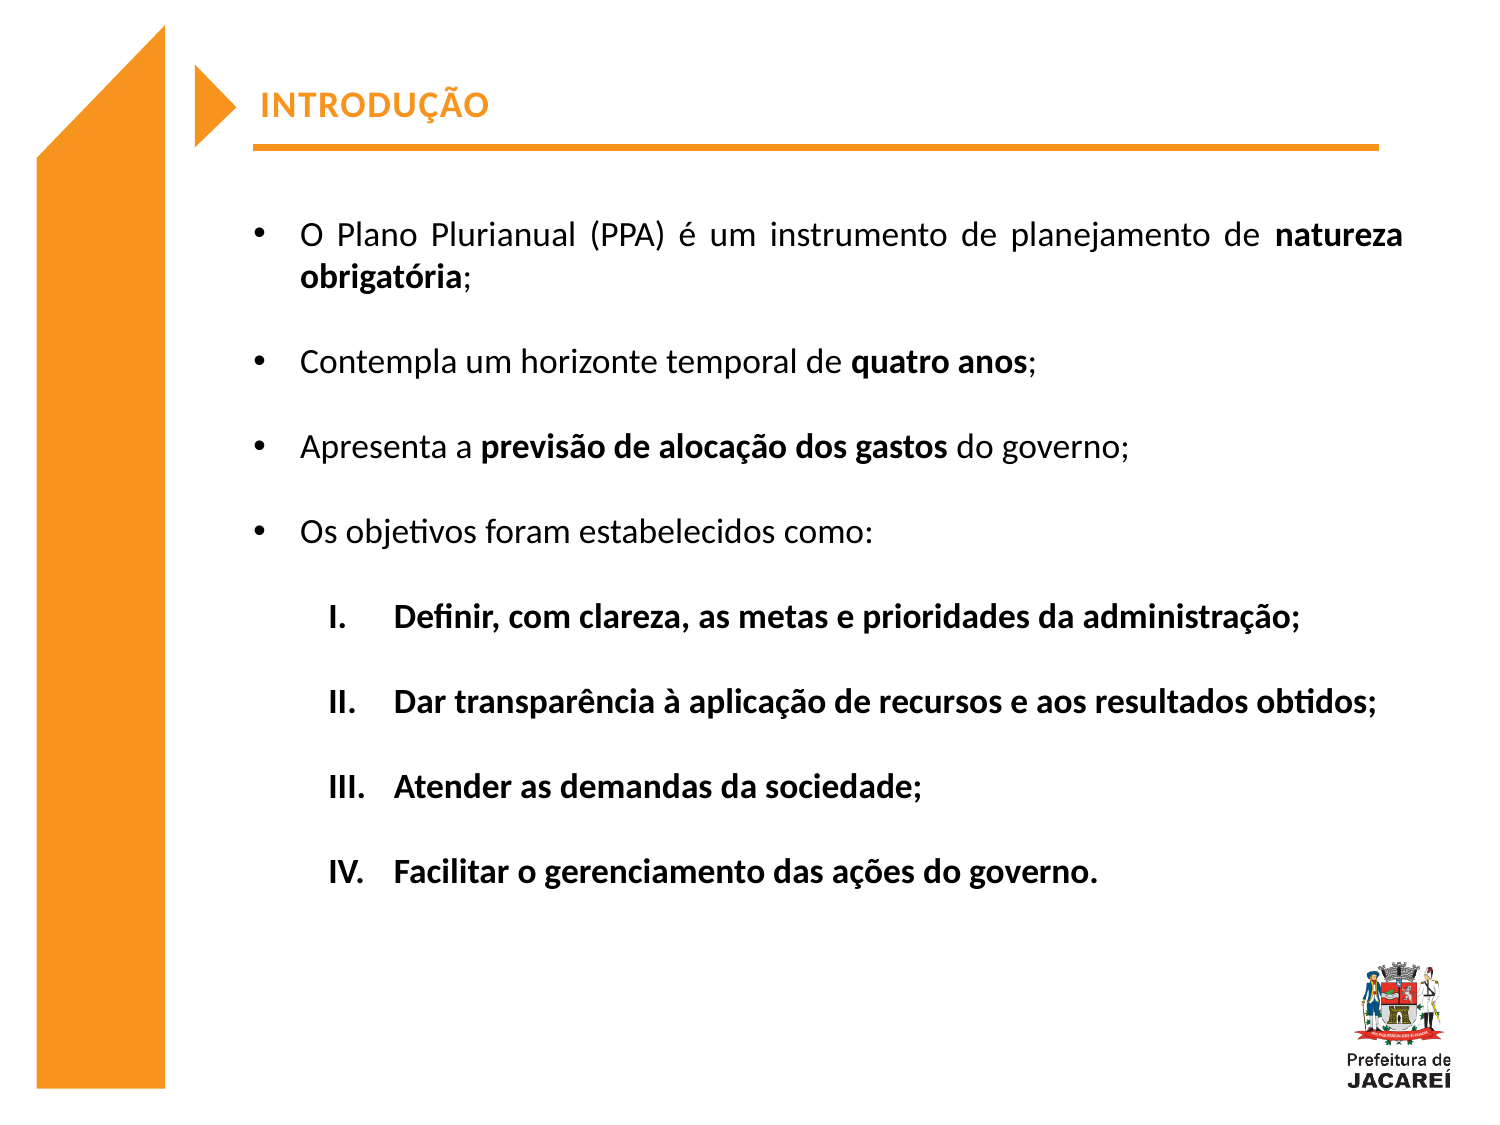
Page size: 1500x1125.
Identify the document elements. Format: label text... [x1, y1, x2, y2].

text_box [1347, 962, 1451, 1089]
text_box [36, 24, 166, 1089]
text_box [194, 64, 237, 148]
text_box INTRODUÇÃO [258, 87, 1434, 125]
text_box O Plano Plurianual (PPA) é um instrumento de planejamento de natureza obrigatória; Contempla um horizonte temporal de quatro anos; Apresenta a previsão de alocação dos gastos do governo; Os objetivos foram estabelecidos como: Definir, com clareza, as metas e prioridades da administração; Dar transparência à aplicação de recursos e aos resultados obtidos; Atender as demandas da sociedade; Facilitar o gerenciamento das ações do governo. [253, 208, 1404, 947]
